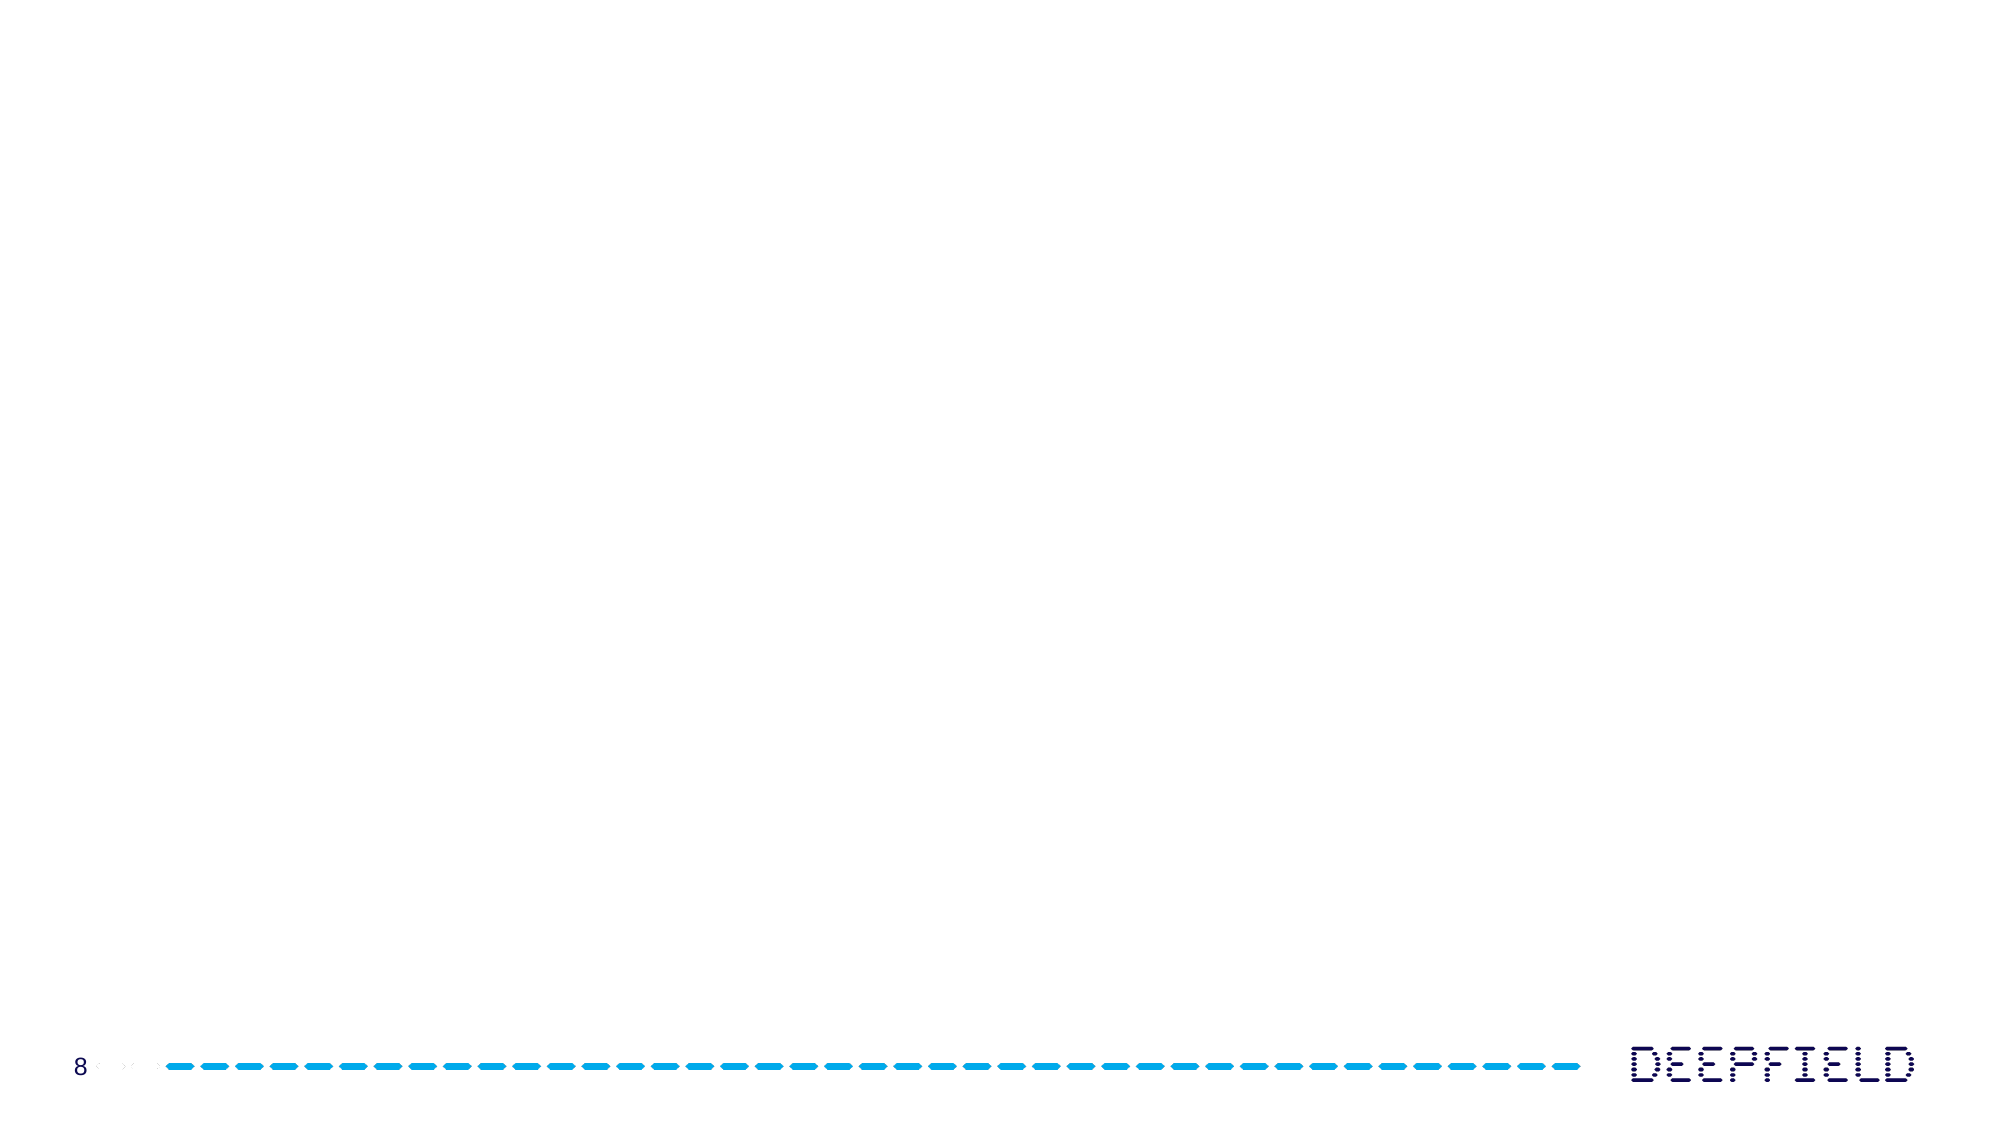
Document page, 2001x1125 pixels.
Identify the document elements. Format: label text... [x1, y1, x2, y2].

slide_number 8 [0, 1015, 162, 1116]
picture [0, 1014, 2000, 1125]
